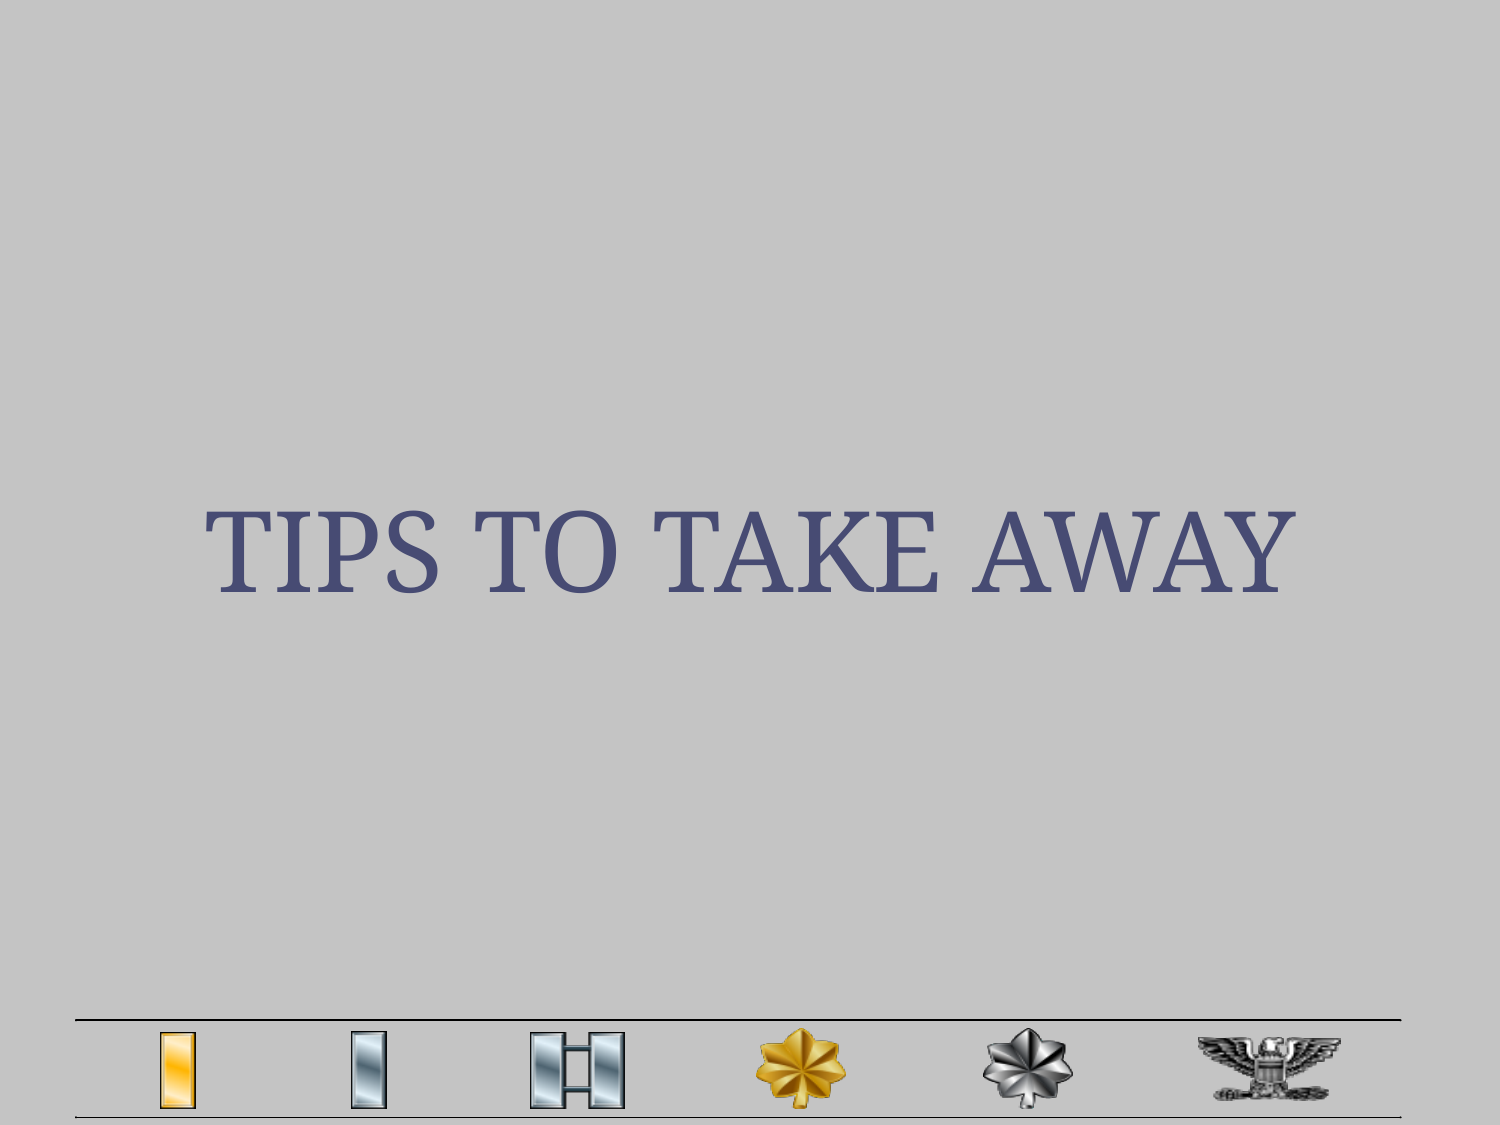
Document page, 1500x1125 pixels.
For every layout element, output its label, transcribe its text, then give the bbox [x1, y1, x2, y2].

list TIPS TO TAKE AWAY [75, 275, 1425, 1018]
